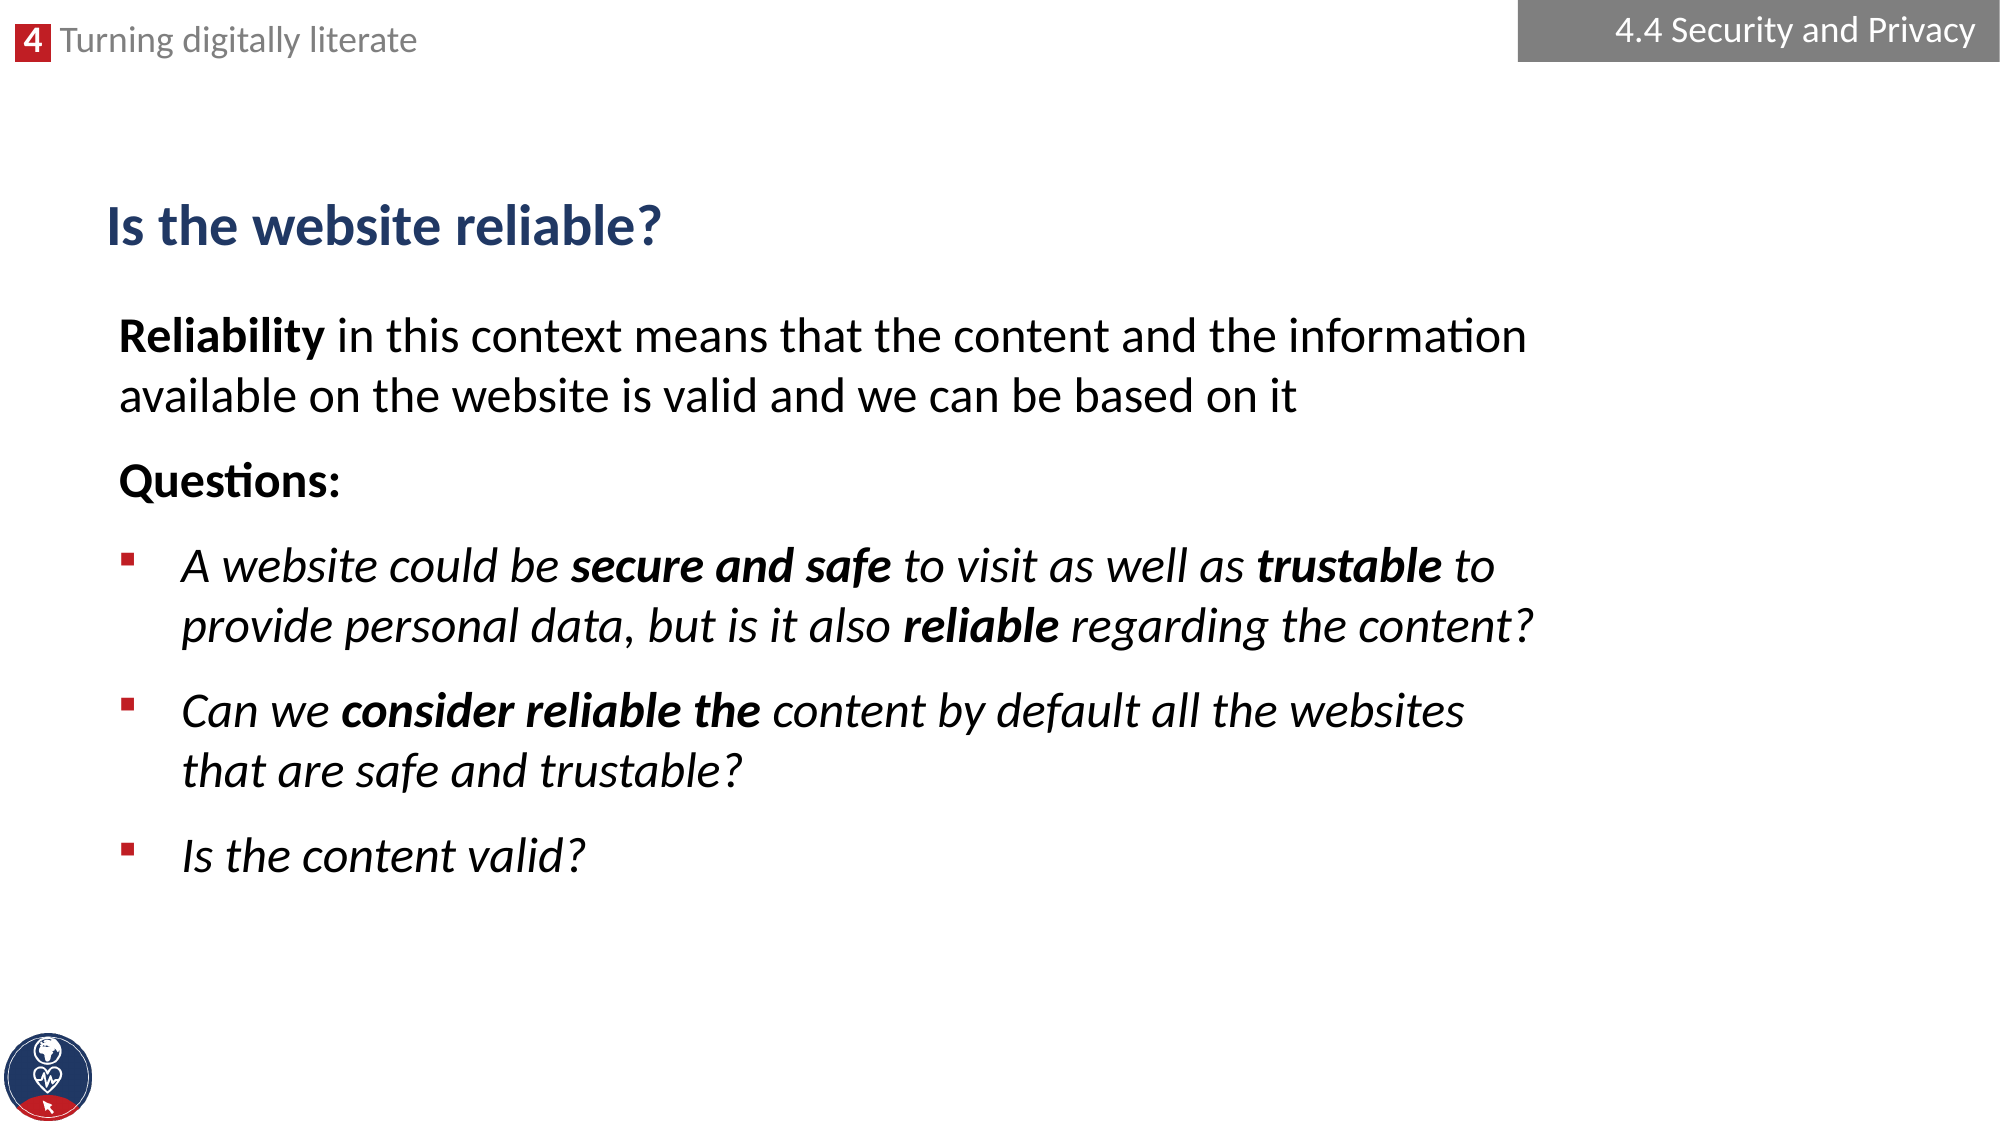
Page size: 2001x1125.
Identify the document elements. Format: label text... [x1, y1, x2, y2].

picture [4, 1033, 92, 1121]
text_box 4.4 Security and Privacy [1517, 0, 2000, 62]
title Is the website reliable? [91, 177, 1906, 277]
list Reliability in this context means that the content and the information available on the website is valid and we can be based on it Questions: A website could be secure and safe to visit as well as trustable to provide personal data, but is it also reliable regarding the content? Can we consider reliable the content by default all the websites that are safe and trustable? Is the content valid? [91, 295, 1571, 1094]
